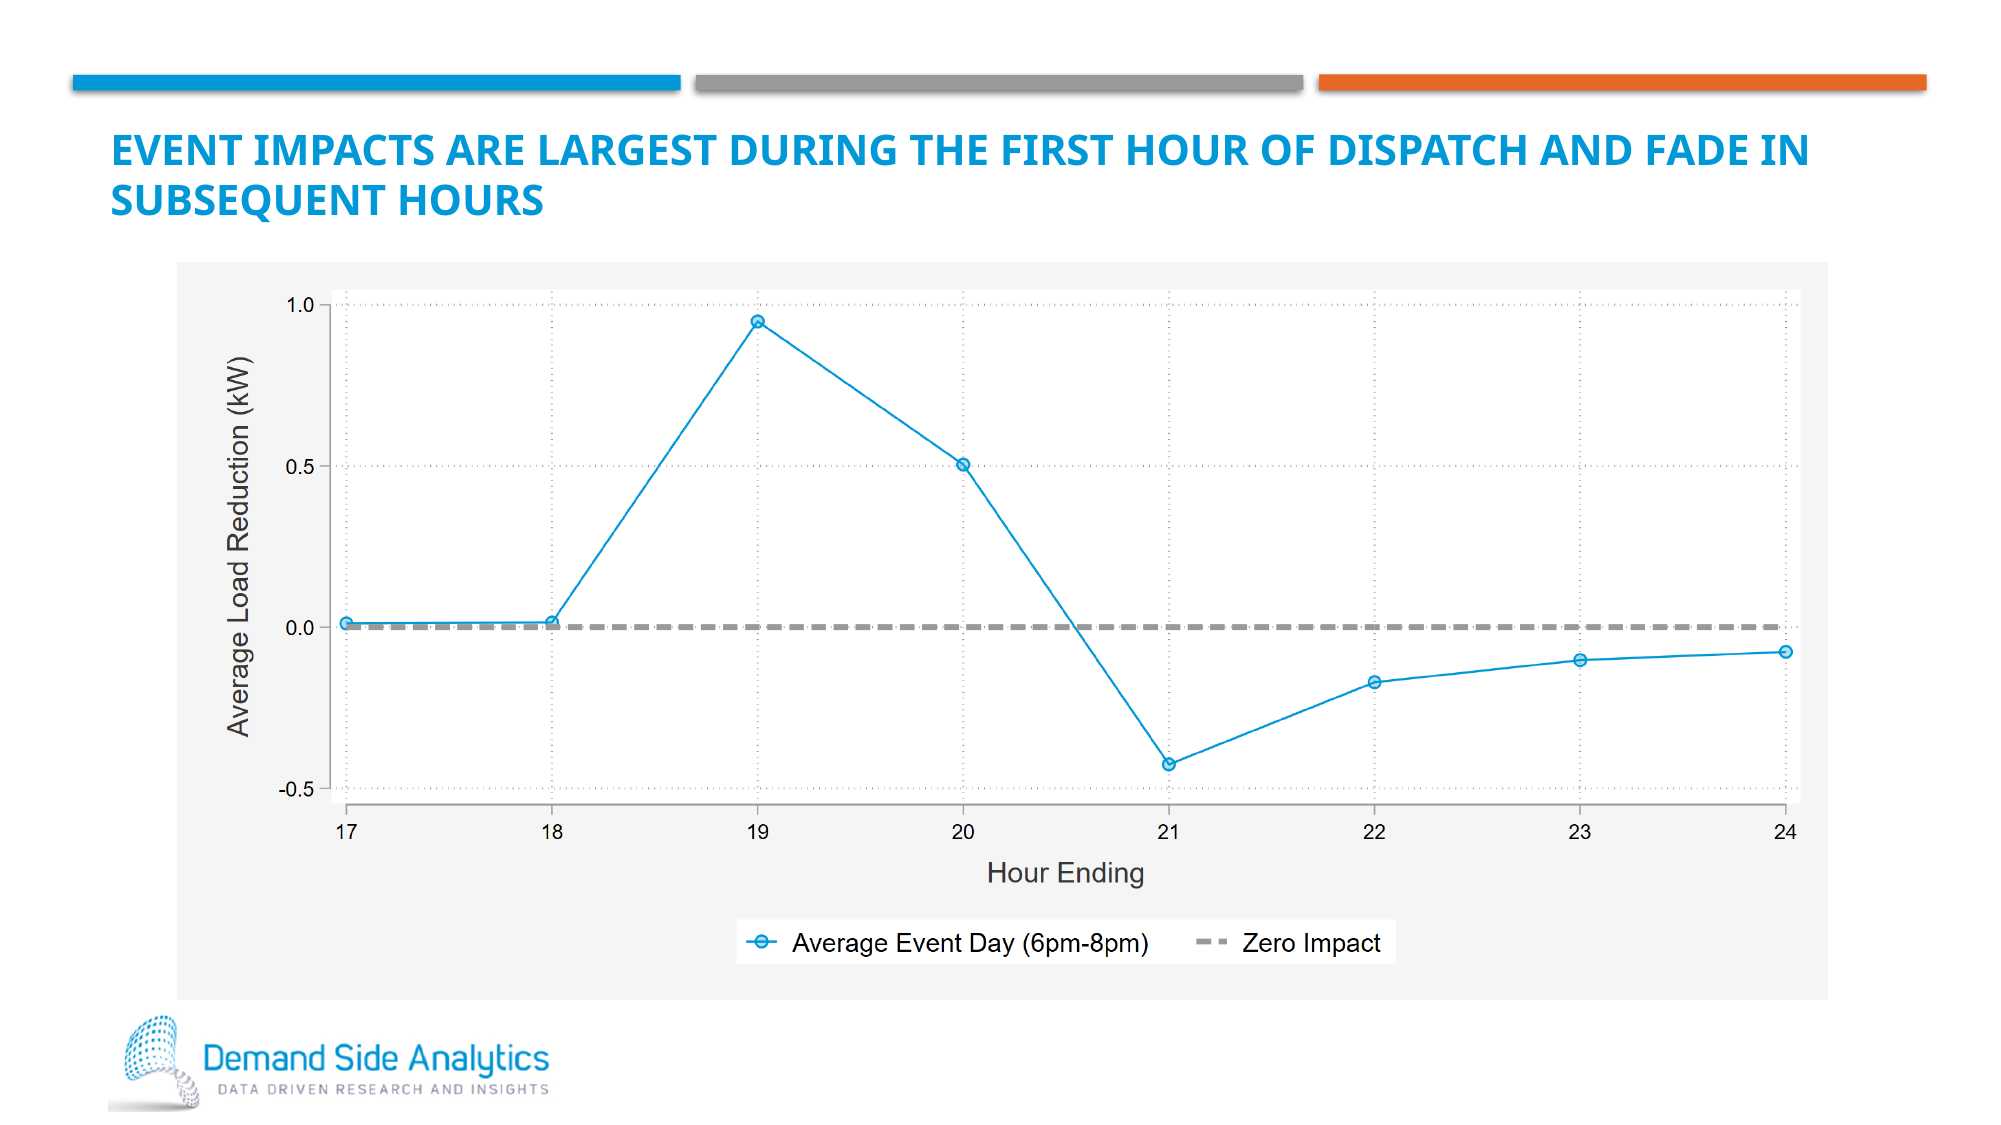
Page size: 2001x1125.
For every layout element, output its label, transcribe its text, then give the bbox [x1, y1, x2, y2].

title Event Impacts Are Largest During the first Hour of Dispatch and fade in subsequent hours [95, 115, 1905, 232]
picture [108, 1006, 563, 1112]
picture [176, 262, 1828, 1001]
